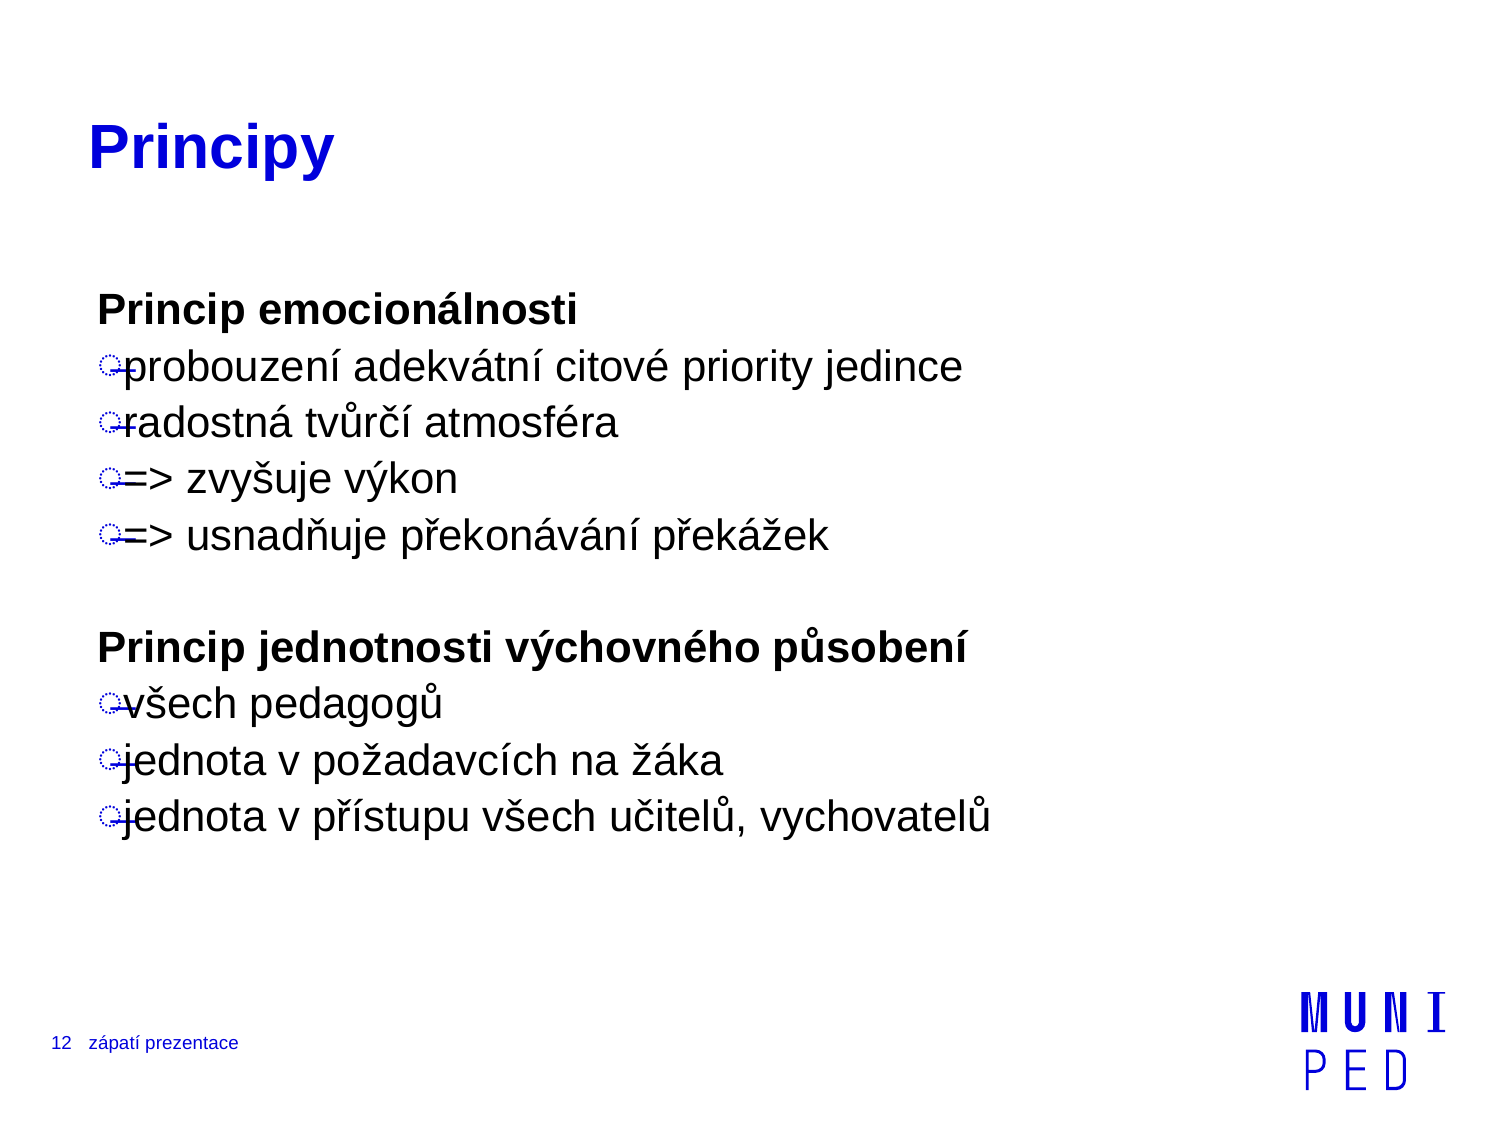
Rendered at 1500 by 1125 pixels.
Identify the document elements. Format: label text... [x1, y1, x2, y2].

footer zápatí prezentace [88, 1021, 1063, 1063]
list Princip emocionálnosti probouzení adekvátní citové priority jedince radostná tvůrčí atmosféra => zvyšuje výkon => usnadňuje překonávání překážek Princip jednotnosti výchovného působení všech pedagogů jednota v požadavcích na žáka jednota v přístupu všech učitelů, vychovatelů [88, 277, 1412, 957]
title Principy [88, 118, 1412, 193]
slide_number 12 [50, 1021, 82, 1063]
